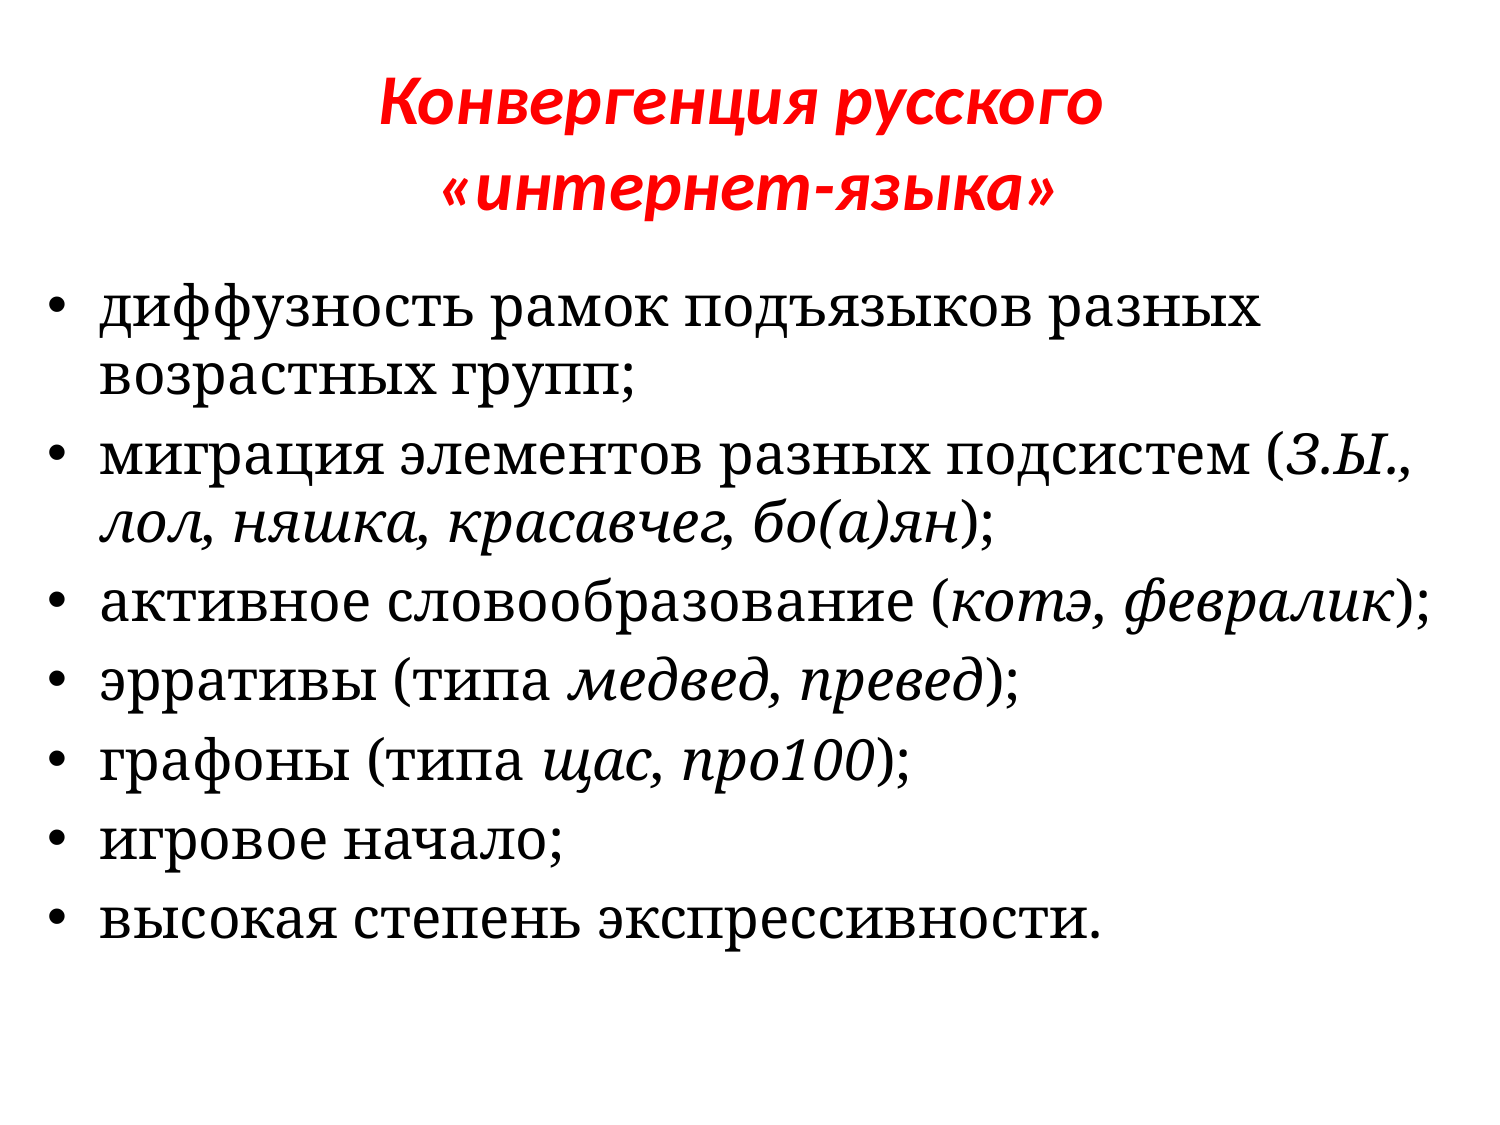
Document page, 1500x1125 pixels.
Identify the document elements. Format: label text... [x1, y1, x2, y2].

title Конвергенция русского «интернет-языка» [75, 45, 1425, 233]
list диффузность рамок подъязыков разных возрастных групп; миграция элементов разных подсистем (З.Ы., лол, няшка, красавчег, бо(а)ян); активное словообразование (котэ, февралик); эрративы (типа медвед, превед); графоны (типа щас, про100); игровое начало; высокая степень экспрессивности. [32, 262, 1459, 1030]
